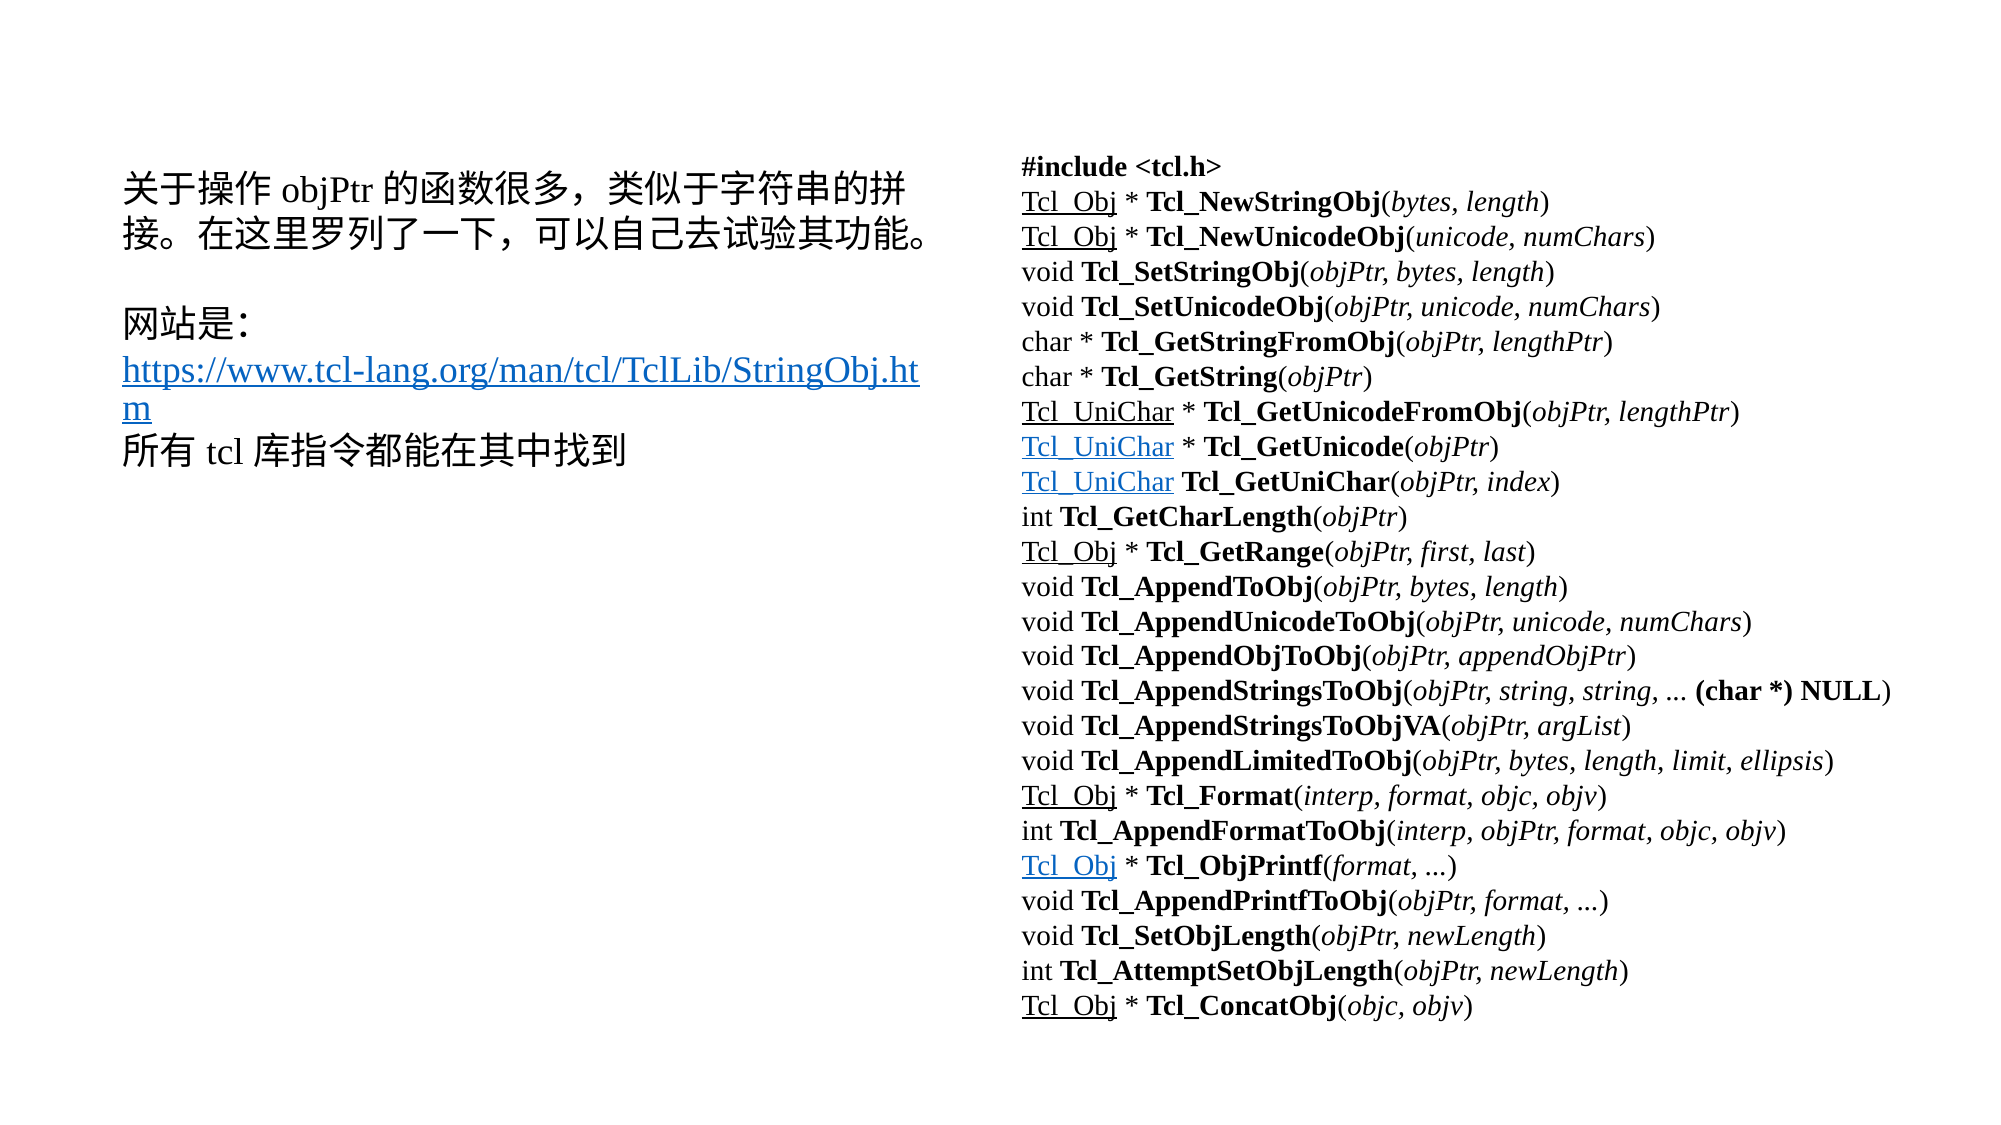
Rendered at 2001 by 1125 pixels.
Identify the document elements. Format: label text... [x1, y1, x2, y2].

text_box #include <tcl.h> Tcl_Obj * Tcl_NewStringObj(bytes, length) Tcl_Obj * Tcl_NewUnicodeObj(unicode, numChars) void Tcl_SetStringObj(objPtr, bytes, length) void Tcl_SetUnicodeObj(objPtr, unicode, numChars) char * Tcl_GetStringFromObj(objPtr, lengthPtr) char * Tcl_GetString(objPtr) Tcl_UniChar * Tcl_GetUnicodeFromObj(objPtr, lengthPtr) Tcl_UniChar * Tcl_GetUnicode(objPtr) Tcl_UniChar Tcl_GetUniChar(objPtr, index) int Tcl_GetCharLength(objPtr) Tcl_Obj * Tcl_GetRange(objPtr, first, last) void Tcl_AppendToObj(objPtr, bytes, length) void Tcl_AppendUnicodeToObj(objPtr, unicode, numChars) void Tcl_AppendObjToObj(objPtr, appendObjPtr) void Tcl_AppendStringsToObj(objPtr, string, string, ... (char *) NULL) void Tcl_AppendStringsToObjVA(objPtr, argList) void Tcl_AppendLimitedToObj(objPtr, bytes, length, limit, ellipsis) Tcl_Obj * Tcl_Format(interp, format, objc, objv) int Tcl_AppendFormatToObj(interp, objPtr, format, objc, objv) Tcl_Obj * Tcl_ObjPrintf(format, ...) void Tcl_AppendPrintfToObj(objPtr, format, ...) void Tcl_SetObjLength(objPtr, newLength) int Tcl_AttemptSetObjLength(objPtr, newLength) Tcl_Obj * Tcl_ConcatObj(objc, objv) [1006, 139, 1938, 1029]
text_box 关于操作objPtr的函数很多，类似于字符串的拼接。在这里罗列了一下，可以自己去试验其功能。 网站是：https://www.tcl-lang.org/man/tcl/TclLib/StringObj.htm 所有tcl库指令都能在其中找到 [107, 157, 937, 443]
